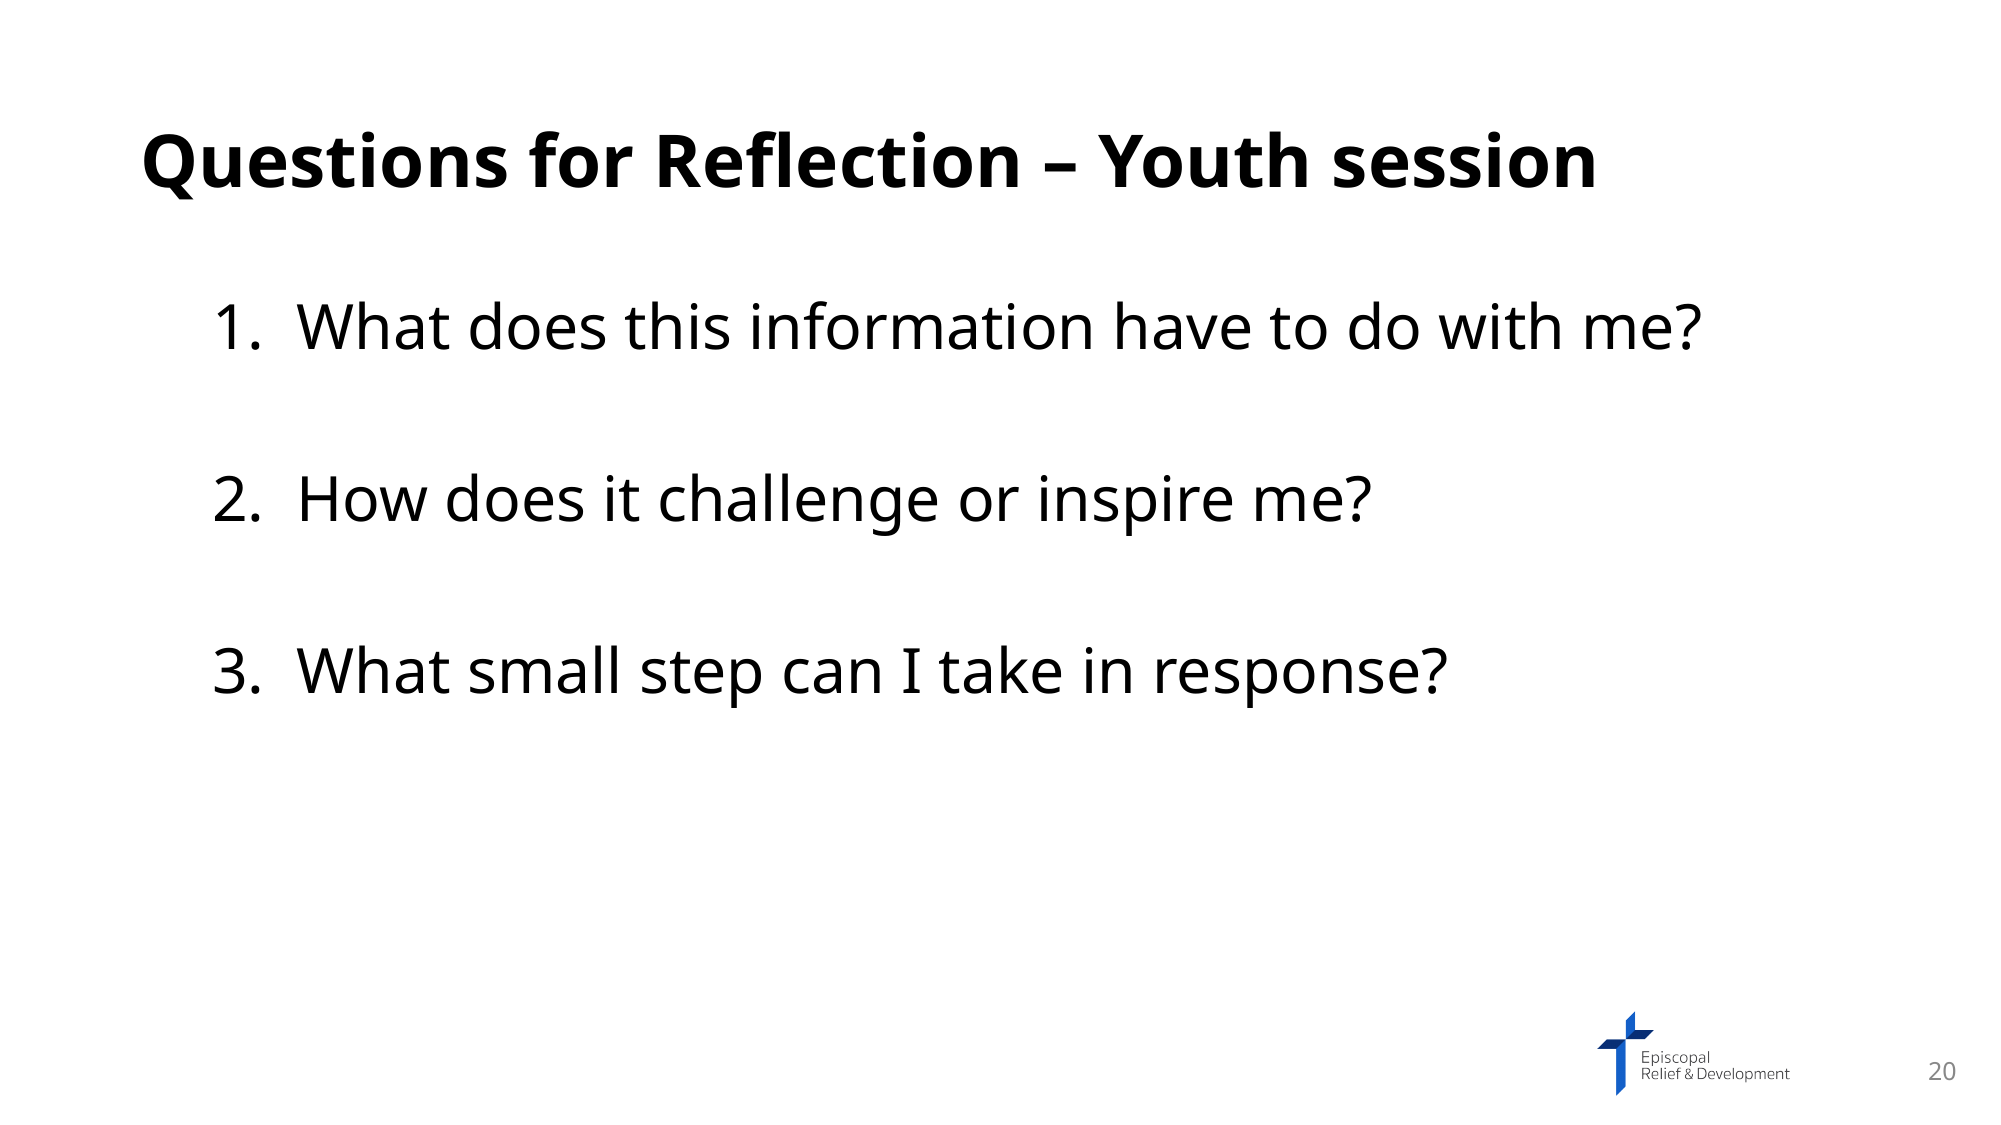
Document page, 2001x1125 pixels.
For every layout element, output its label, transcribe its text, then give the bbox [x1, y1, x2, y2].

slide_number 20 [1521, 1042, 1972, 1103]
list What does this information have to do with me? How does it challenge or inspire me? What small step can I take in response? [190, 192, 1928, 988]
list Questions for Reflection – Youth session [125, 94, 1730, 193]
picture [1597, 1011, 1790, 1042]
